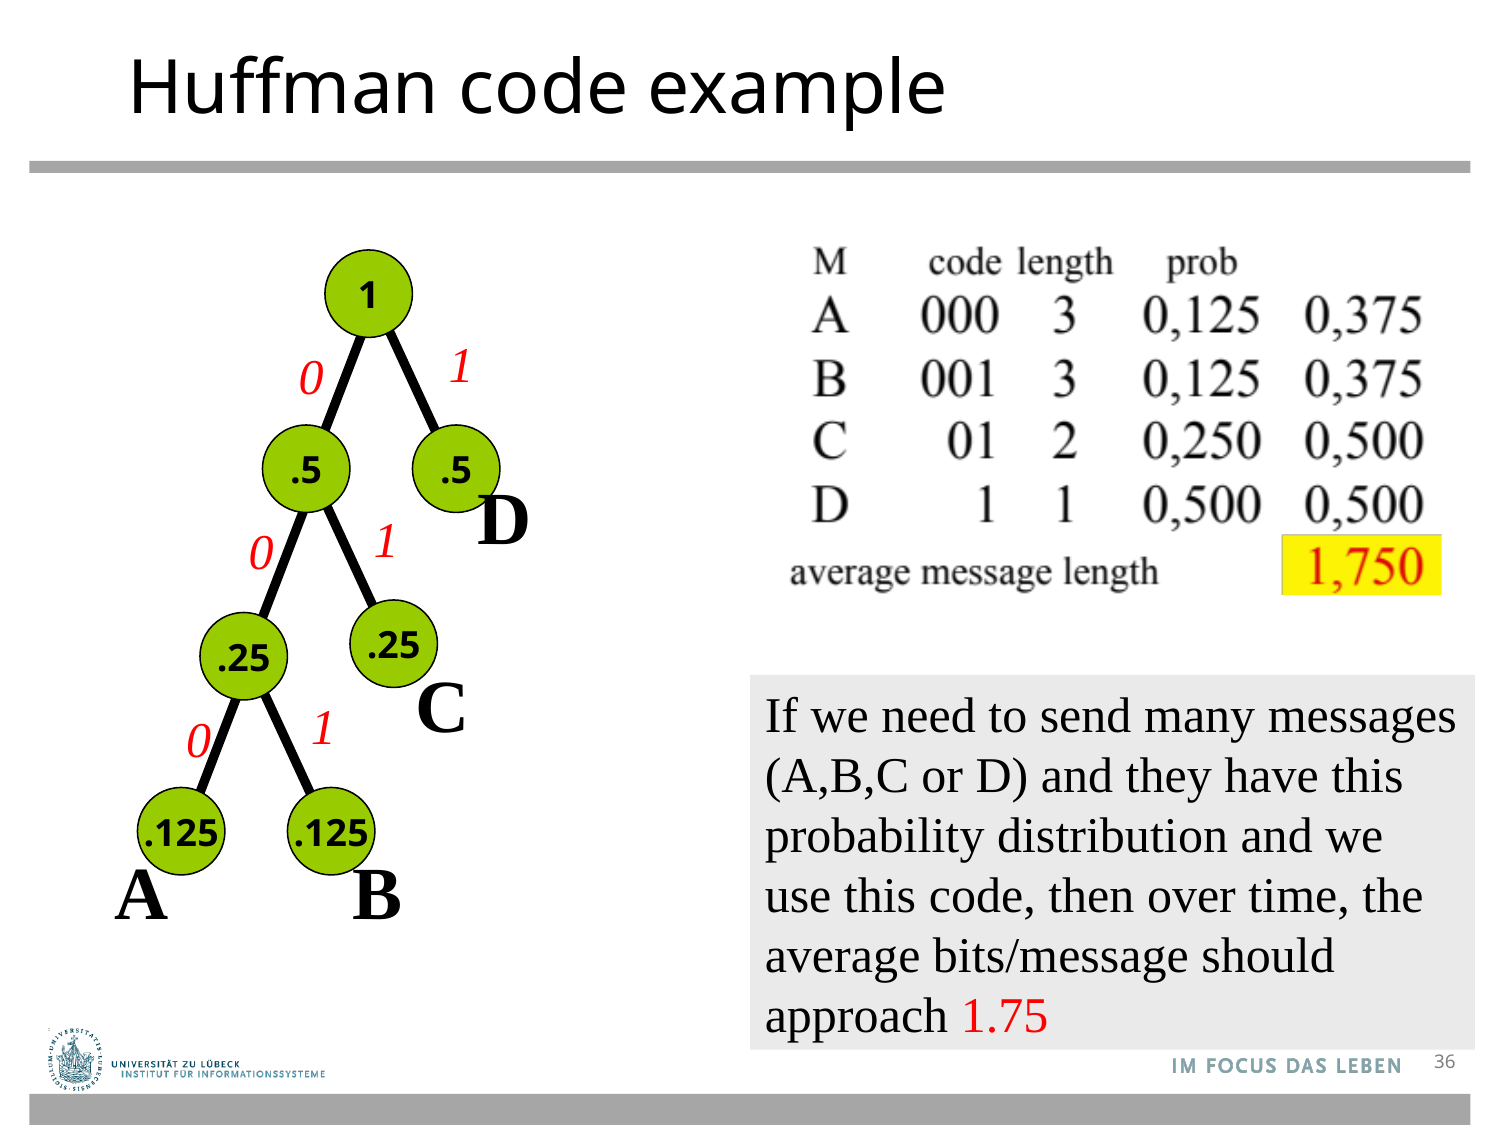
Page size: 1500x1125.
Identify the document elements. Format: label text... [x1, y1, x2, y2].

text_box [99, 249, 548, 944]
slide_number 36 [1305, 1050, 1471, 1083]
text_box If we need to send many messages (A,B,C or D) and they have this probability distribution and we use this code, then over time, the average bits/message should approach 1.75 [750, 674, 1475, 1050]
picture [1173, 1058, 1305, 1073]
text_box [782, 238, 1442, 596]
title Huffman code example [112, 30, 1388, 219]
